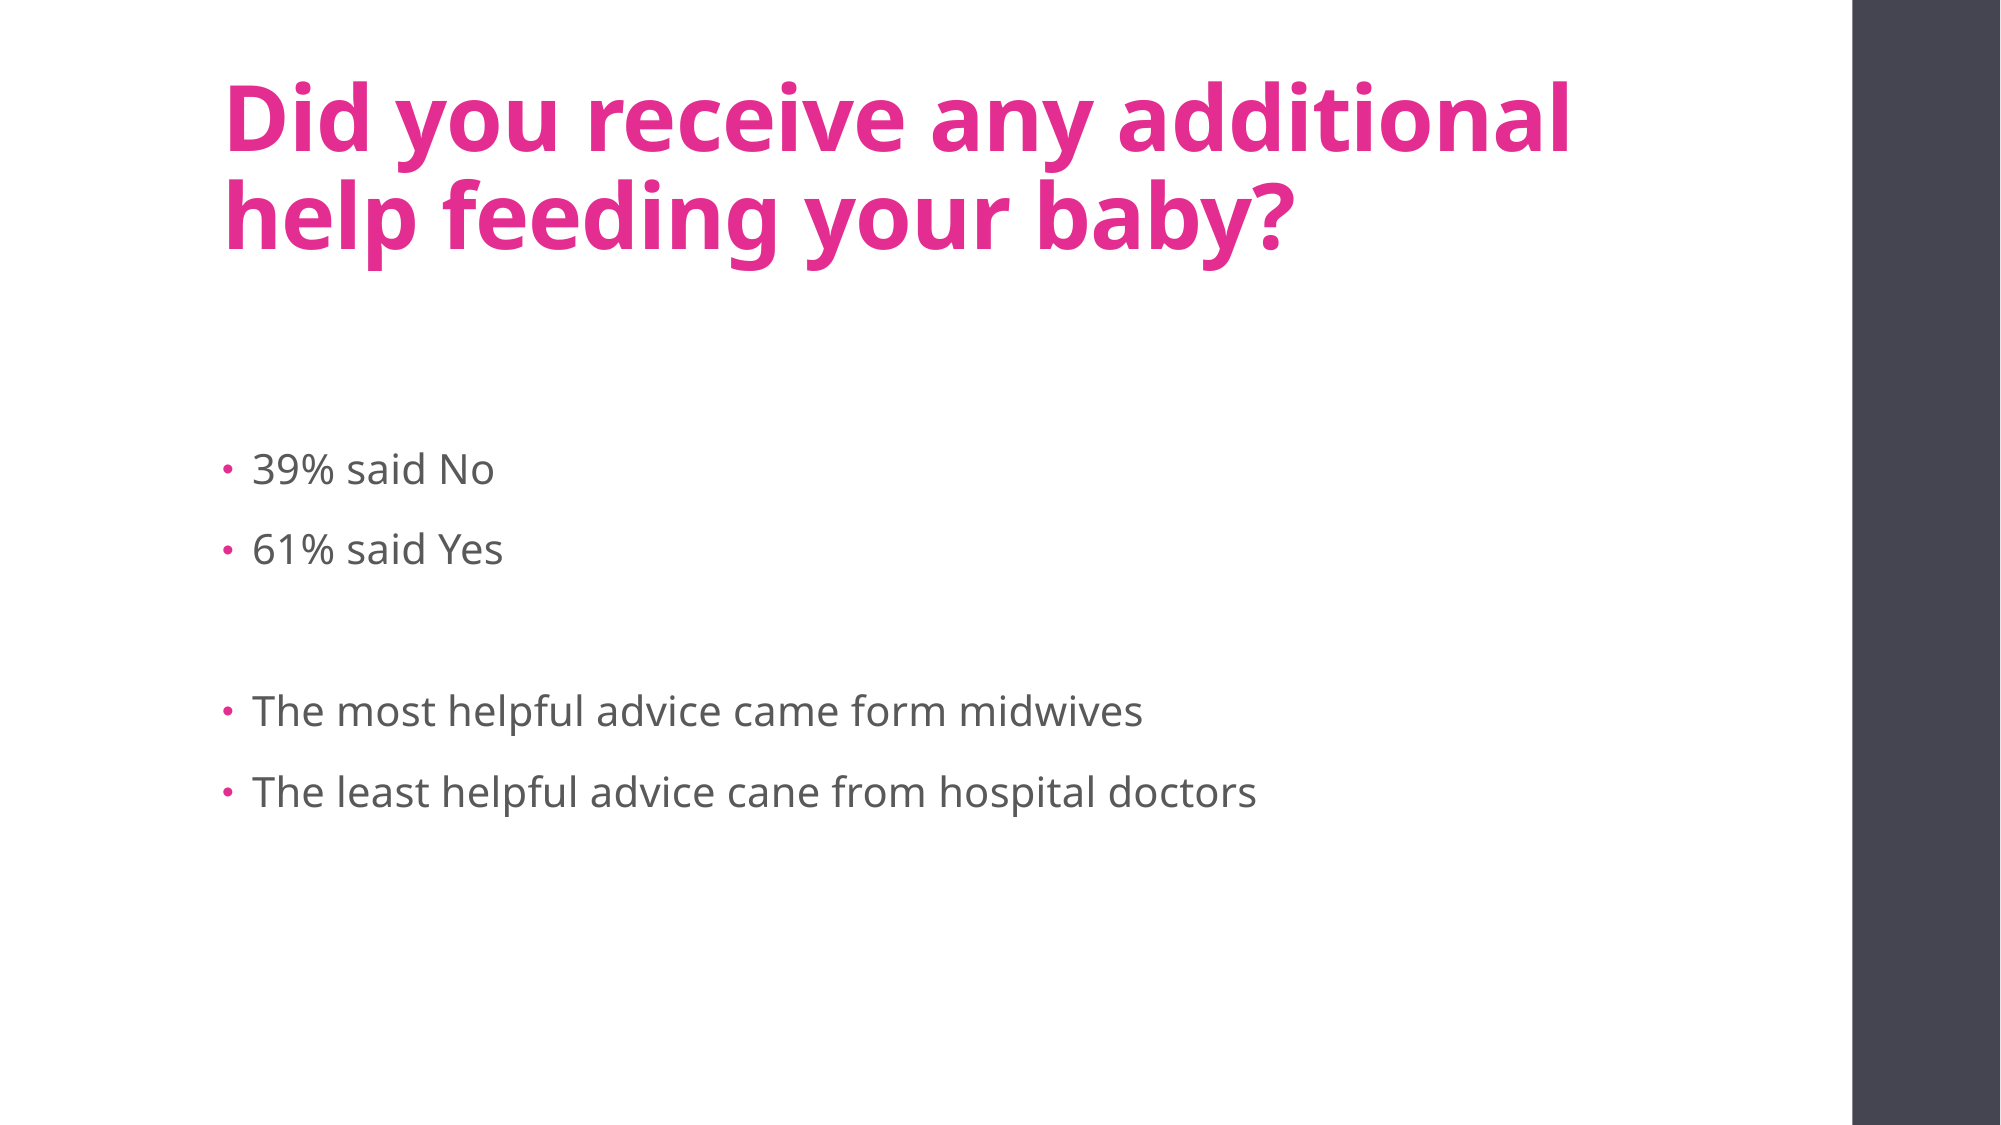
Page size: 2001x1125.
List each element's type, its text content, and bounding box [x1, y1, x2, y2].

title Did you receive any additional help feeding your baby? [206, 43, 1797, 278]
list 39% said No 61% said Yes The most helpful advice came form midwives The least helpful advice cane from hospital doctors [206, 438, 1617, 1014]
